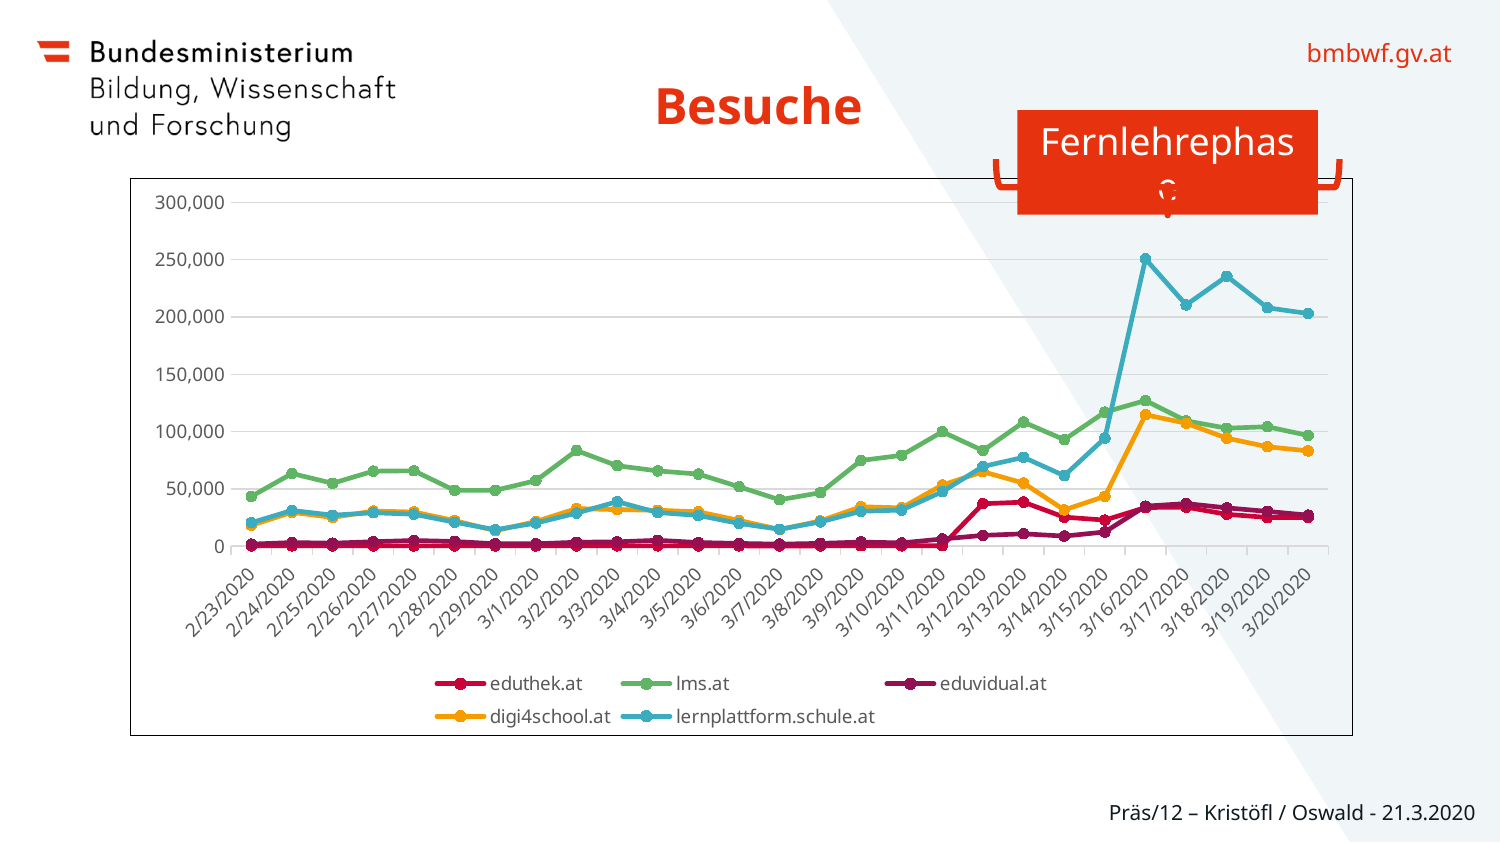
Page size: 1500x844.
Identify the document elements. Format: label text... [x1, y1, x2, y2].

chart [129, 177, 1354, 736]
title Besuche [402, 66, 1114, 139]
picture [0, 0, 1500, 842]
text_box Fernlehrephase [1017, 110, 1318, 159]
text_box [995, 159, 1341, 174]
list Präs/12 – Kristöfl / Oswald - 21.3.2020 [1089, 774, 1476, 834]
